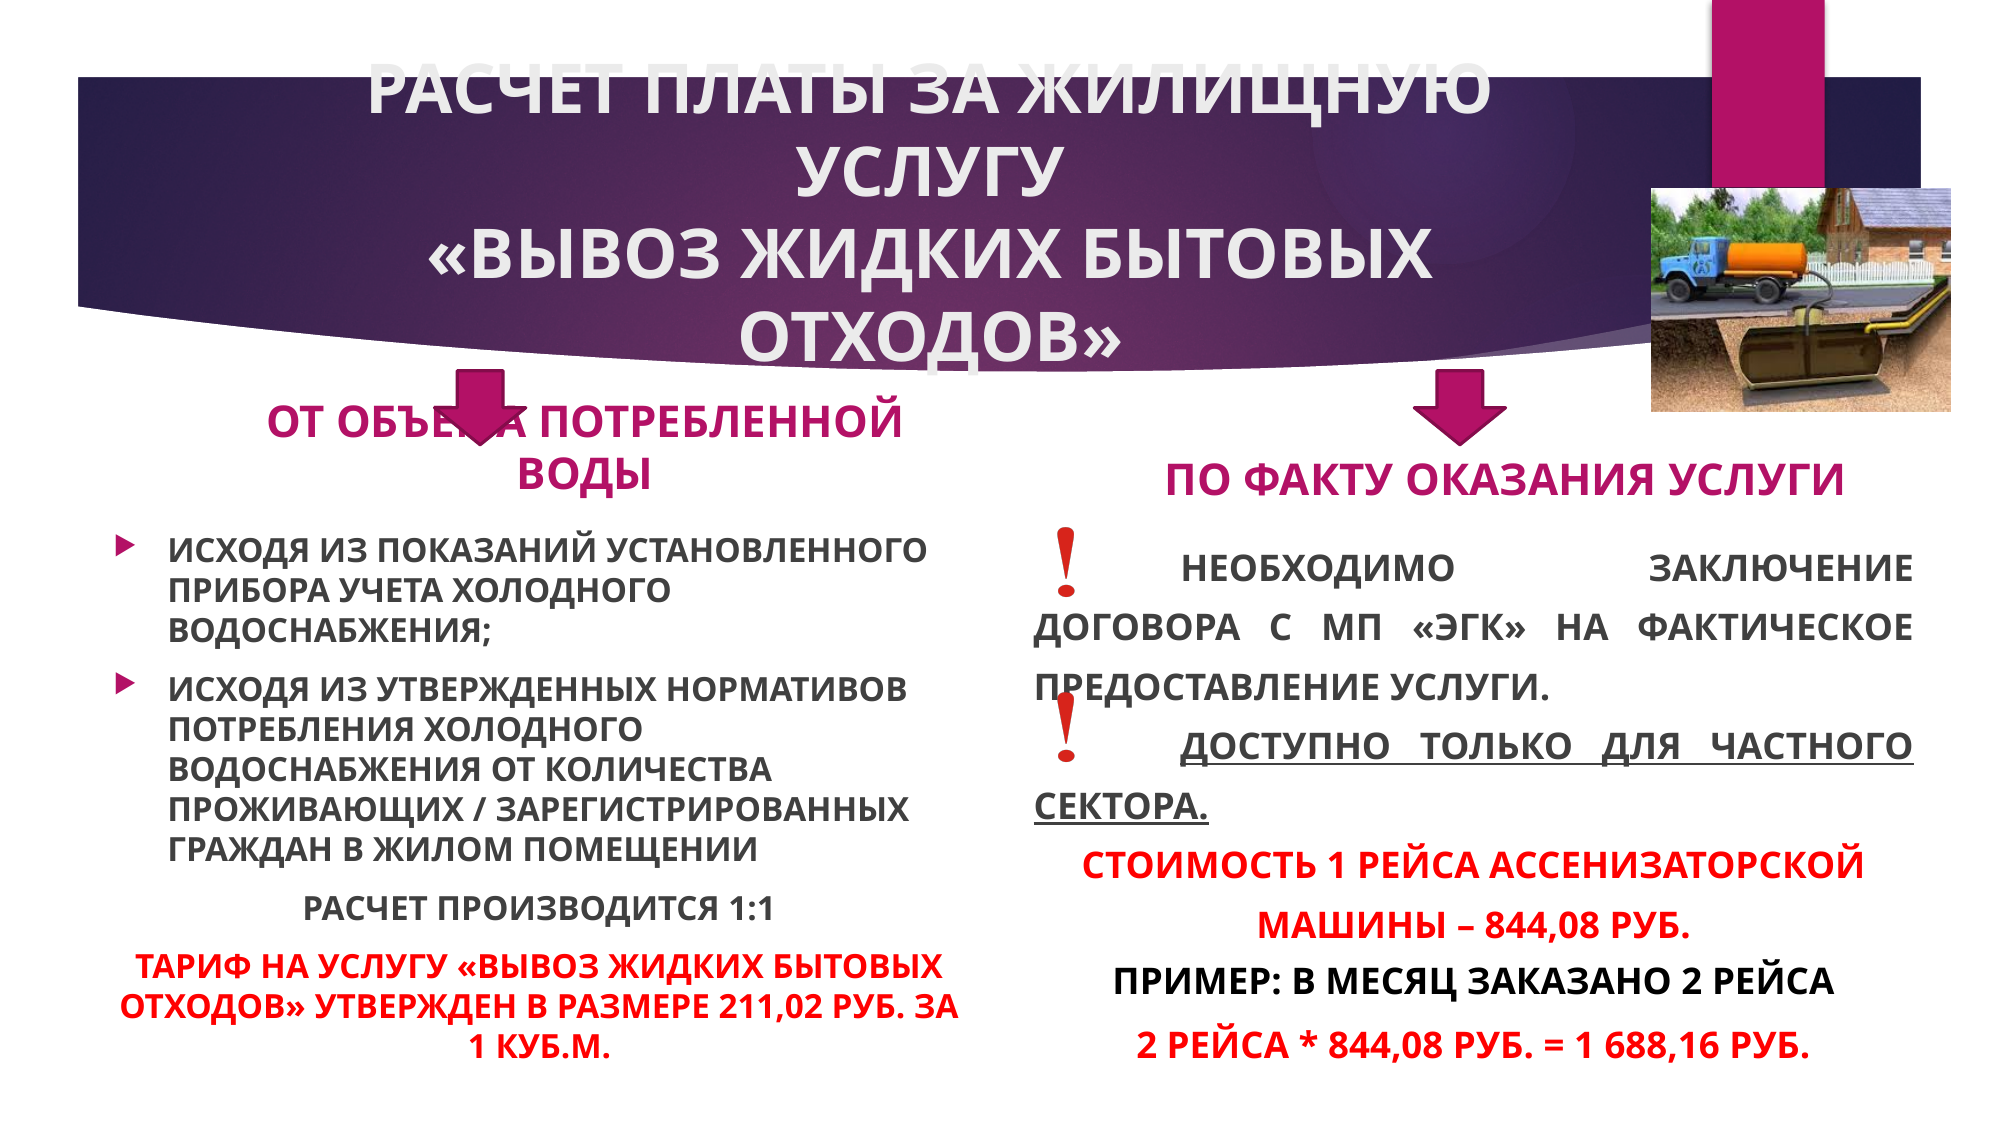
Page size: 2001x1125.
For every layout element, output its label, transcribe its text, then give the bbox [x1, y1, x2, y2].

picture [1046, 689, 1082, 766]
list ОТ ОБЪЕМА ПОТРЕБЛЕННОЙ ВОДЫ [189, 411, 981, 507]
picture [1046, 524, 1082, 601]
picture [1651, 188, 1952, 412]
text_box [432, 369, 528, 447]
list ПО ФАКТУ ОКАЗАНИЯ УСЛУГИ [1109, 417, 1902, 512]
text_box [1412, 369, 1508, 447]
list ИСХОДЯ ИЗ ПОКАЗАНИЙ УСТАНОВЛЕННОГО ПРИБОРА УЧЕТА ХОЛОДНОГО ВОДОСНАБЖЕНИЯ; ИСХОДЯ ИЗ УТВЕРЖДЕННЫХ НОРМАТИВОВ ПОТРЕБЛЕНИЯ ХОЛОДНОГО ВОДОСНАБЖЕНИЯ ОТ КОЛИЧЕСТВА ПРОЖИВАЮЩИХ / ЗАРЕГИСТРИРОВАННЫХ ГРАЖДАН В ЖИЛОМ ПОМЕЩЕНИИ РАСЧЕТ ПРОИЗВОДИТСЯ 1:1 ТАРИФ НА УСЛУГУ «ВЫВОЗ ЖИДКИХ БЫТОВЫХ ОТХОДОВ» УТВЕРЖДЕН В РАЗМЕРЕ 211,02 РУБ. ЗА 1 КУБ.М. [98, 521, 981, 1078]
list НЕОБХОДИМО ЗАКЛЮЧЕНИЕ ДОГОВОРА С МП «ЭГК» НА ФАКТИЧЕСКОЕ ПРЕДОСТАВЛЕНИЕ УСЛУГИ. ДОСТУПНО ТОЛЬКО ДЛЯ ЧАСТНОГО СЕКТОРА. СТОИМОСТЬ 1 РЕЙСА АССЕНИЗАТОРСКОЙ МАШИНЫ – 844,08 РУБ. ПРИМЕР: В МЕСЯЦ ЗАКАЗАНО 2 РЕЙСА 2 РЕЙСА * 844,08 РУБ. = 1 688,16 РУБ. [1018, 521, 1930, 1078]
title РАСЧЕТ ПЛАТЫ ЗА ЖИЛИЩНУЮ УСЛУГУ «ВЫВОЗ ЖИДКИХ БЫТОВЫХ ОТХОДОВ» [211, 123, 1650, 297]
